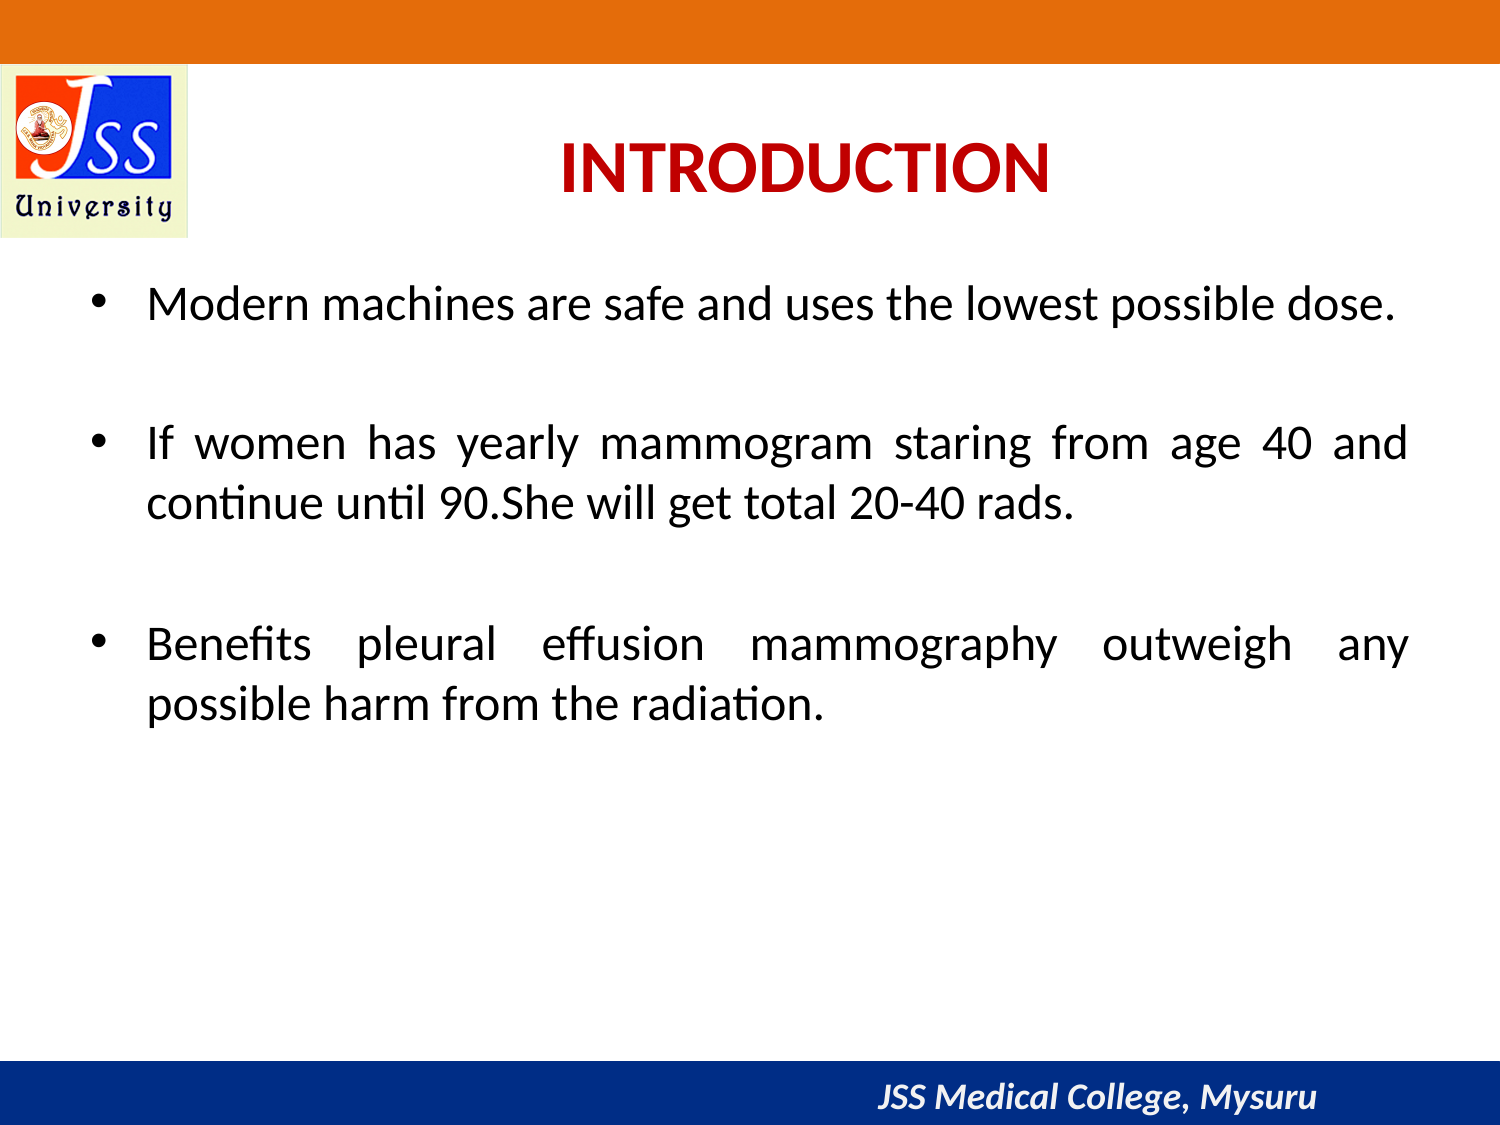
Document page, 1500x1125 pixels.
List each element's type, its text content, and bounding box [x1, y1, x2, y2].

title INTRODUCTION [187, 75, 1425, 250]
picture [0, 64, 188, 238]
list Modern machines are safe and uses the lowest possible dose. If women has yearly mammogram staring from age 40 and continue until 90.She will get total 20-40 rads. Benefits pleural effusion mammography outweigh any possible harm from the radiation. [75, 262, 1425, 1005]
